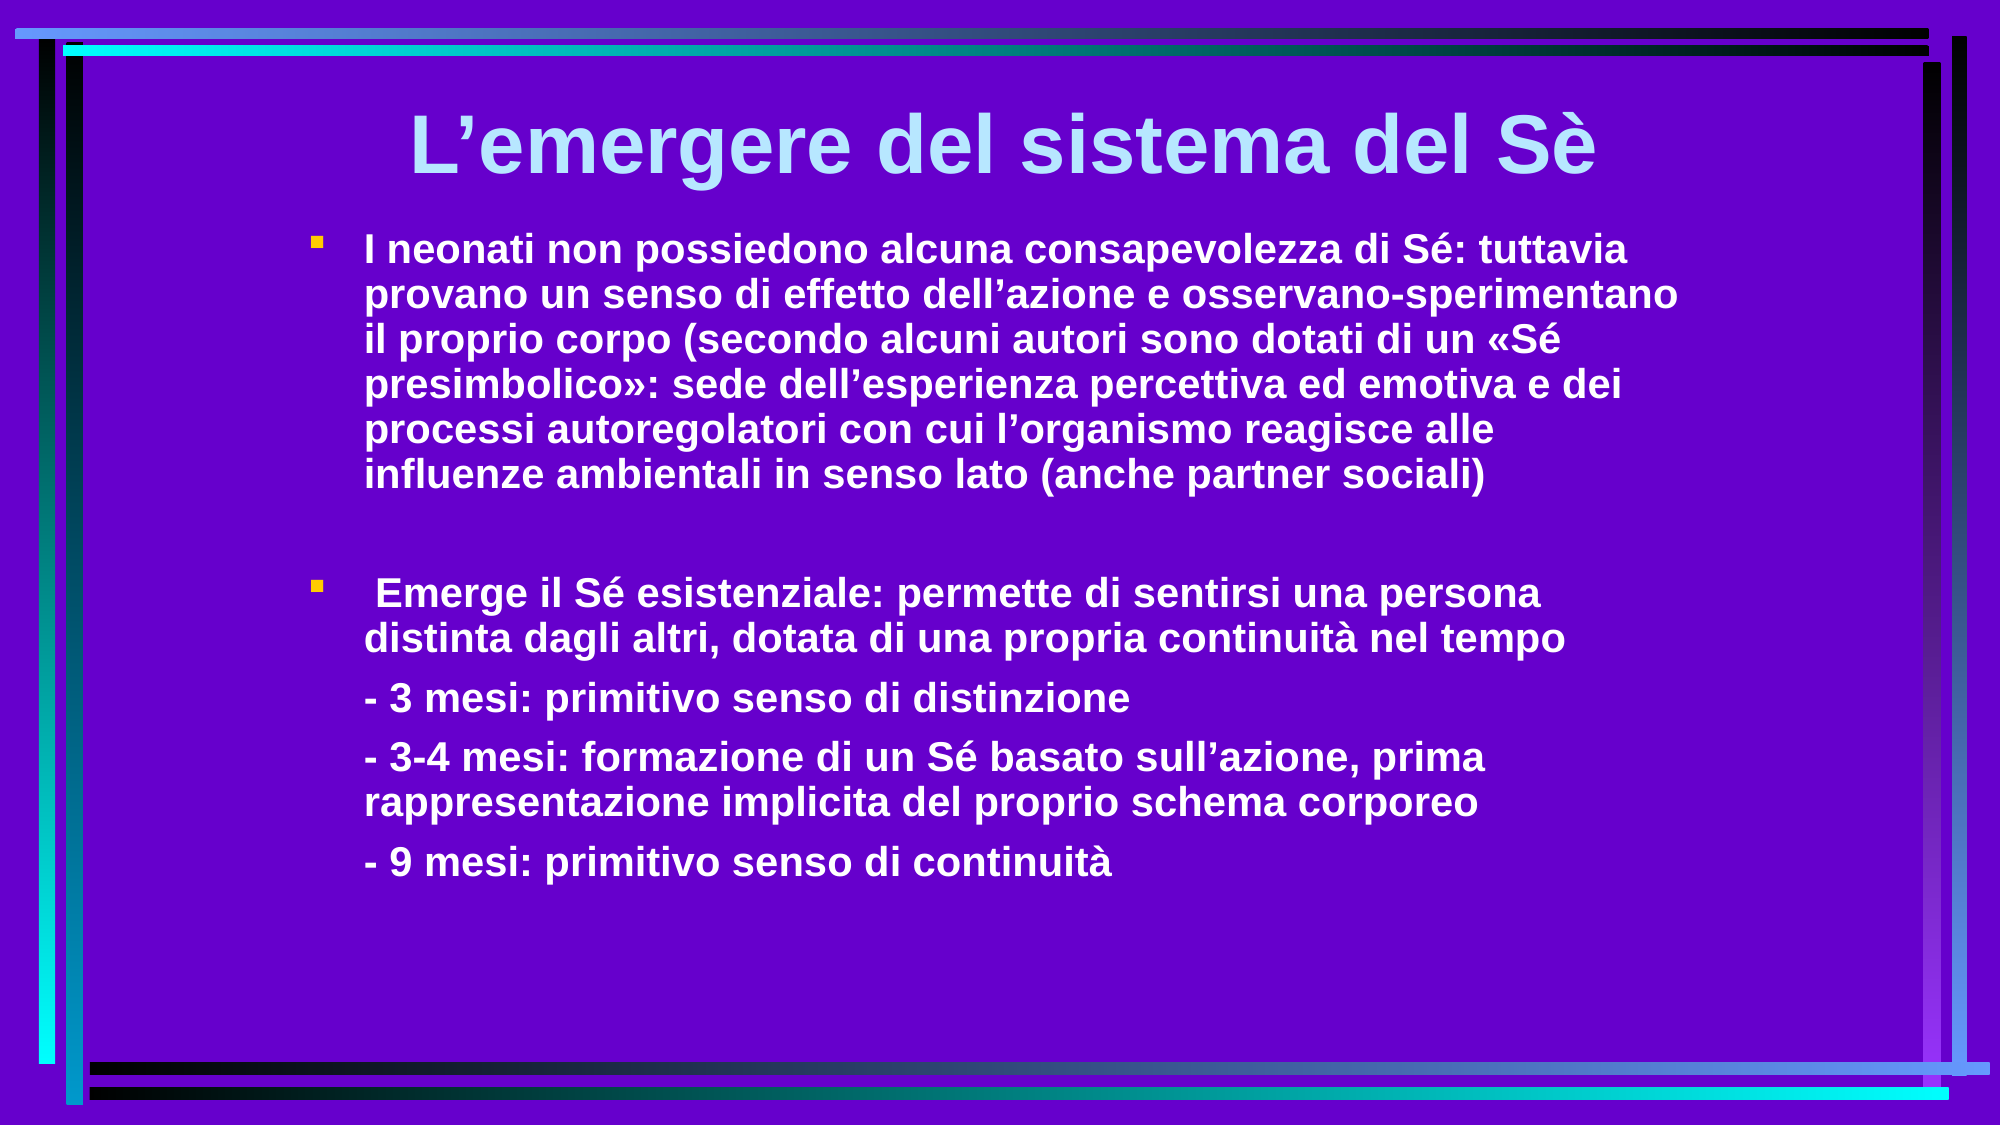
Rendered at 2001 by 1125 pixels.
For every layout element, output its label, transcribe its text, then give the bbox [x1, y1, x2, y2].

text_box I neonati non possiedono alcuna consapevolezza di Sé: tuttavia provano un senso di effetto dell’azione e osservano-sperimentano il proprio corpo (secondo alcuni autori sono dotati di un «Sé presimbolico»: sede dell’esperienza percettiva ed emotiva e dei processi autoregolatori con cui l’organismo reagisce alle influenze ambientali in senso lato (anche partner sociali) Emerge il Sé esistenziale: permette di sentirsi una persona distinta dagli altri, dotata di una propria continuità nel tempo - 3 mesi: primitivo senso di distinzione - 3-4 mesi: formazione di un Sé basato sull’azione, prima rappresentazione implicita del proprio schema corporeo - 9 mesi: primitivo senso di continuità [292, 219, 1694, 1035]
text_box L’emergere del sistema del Sè [305, 30, 1703, 249]
